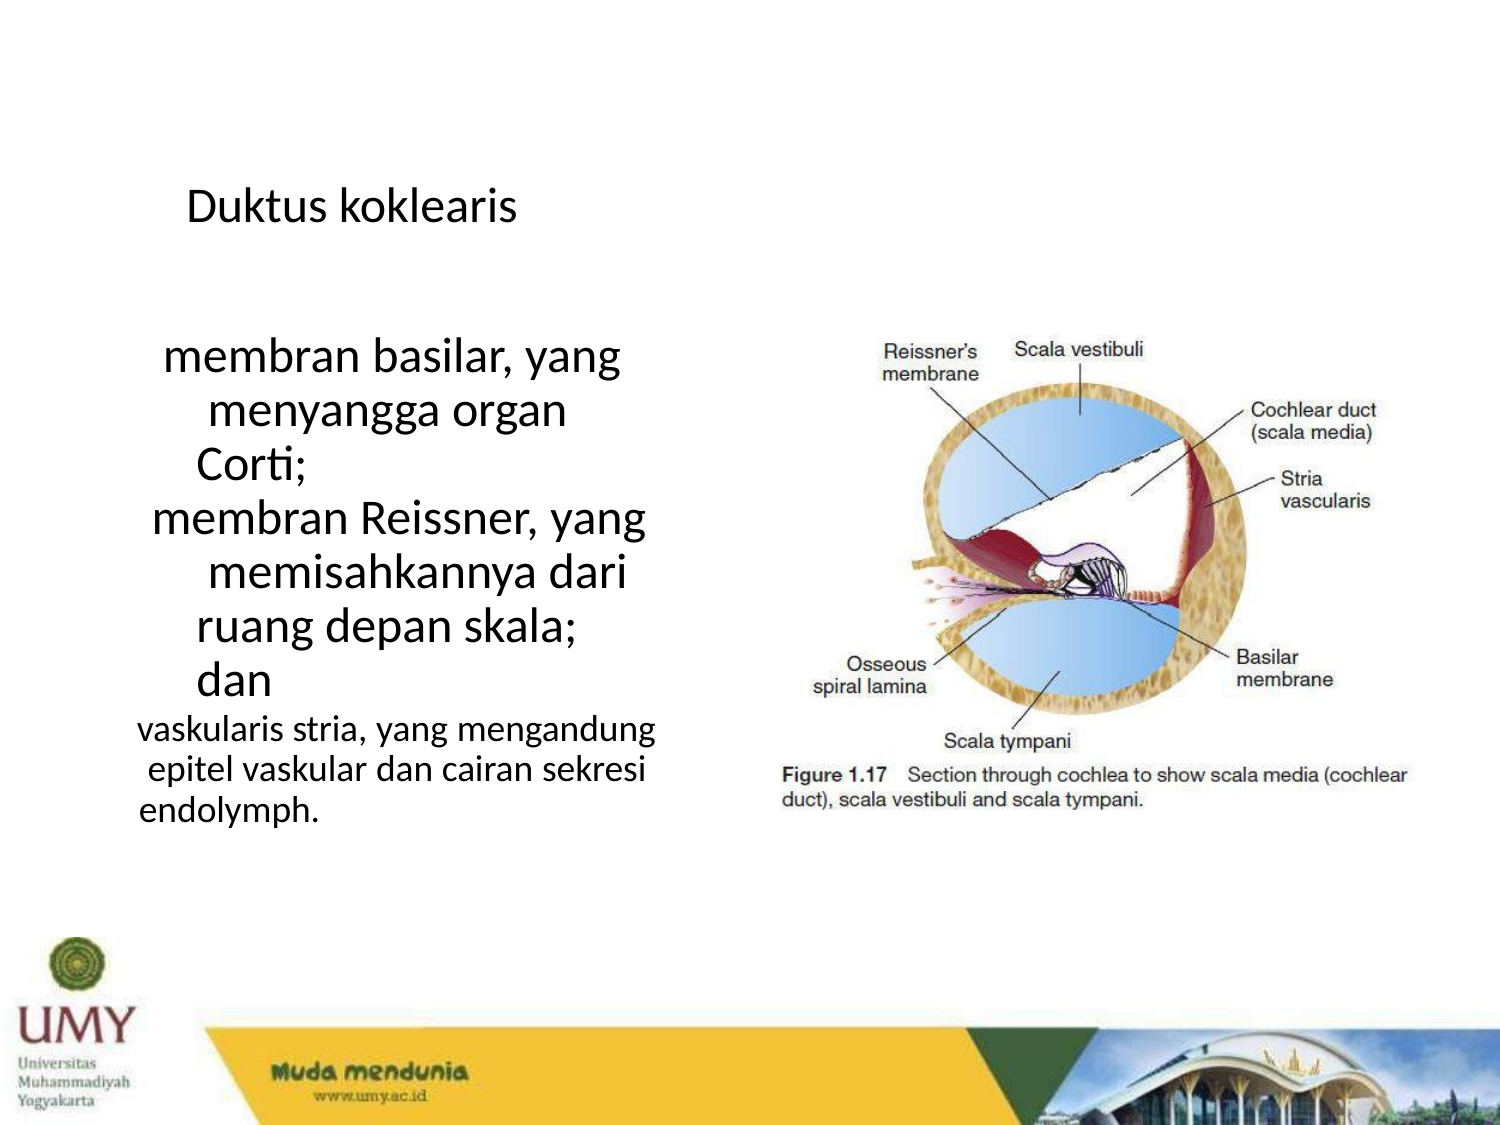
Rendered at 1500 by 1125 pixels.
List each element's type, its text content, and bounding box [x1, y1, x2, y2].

picture [4, 937, 1500, 1125]
picture [780, 334, 1415, 812]
title Duktus koklearis [184, 170, 523, 361]
text_box membran basilar, yang menyangga organ Corti; membran Reissner, yang memisahkannya dari ruang depan skala; dan vaskularis stria, yang mengandung epitel vaskular dan cairan sekresi endolymph. [136, 321, 666, 830]
